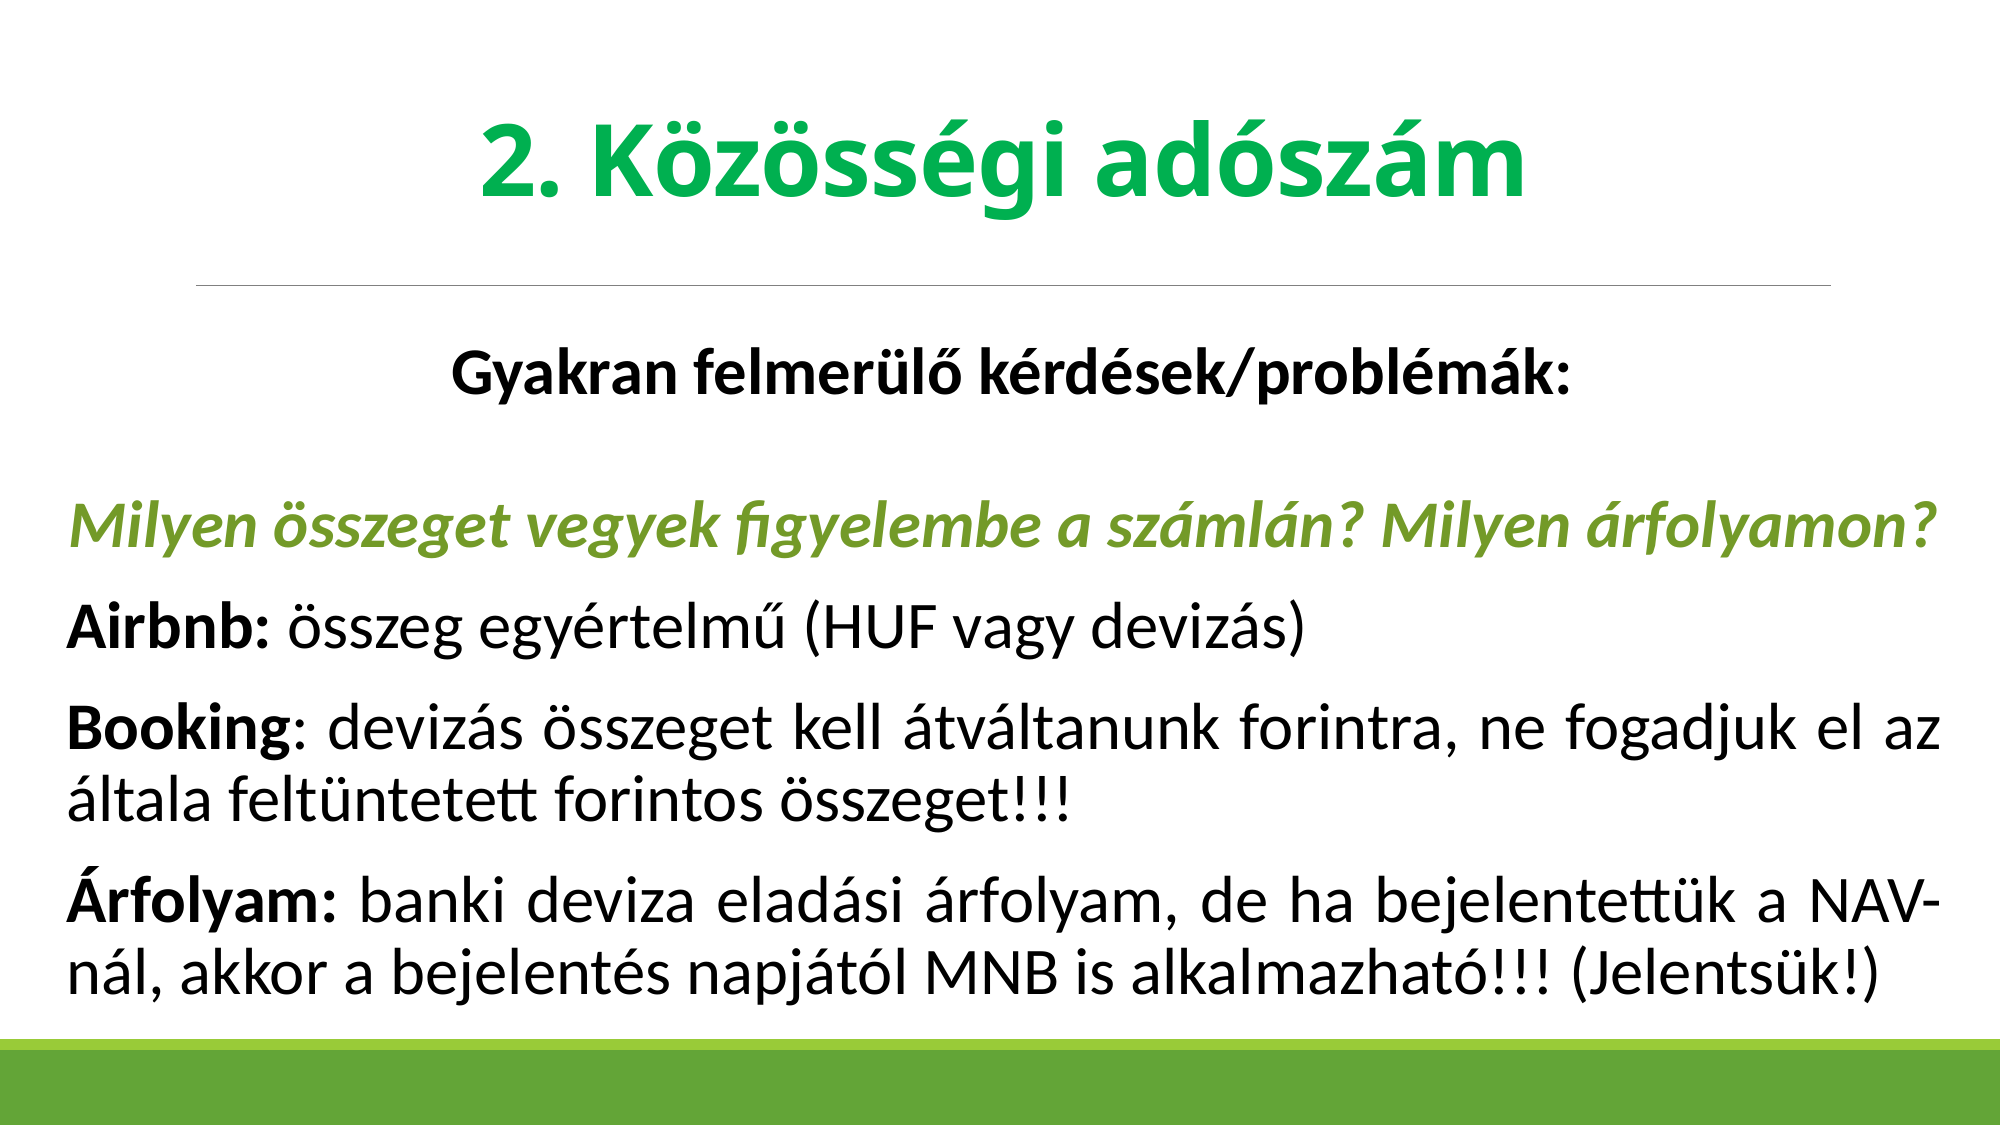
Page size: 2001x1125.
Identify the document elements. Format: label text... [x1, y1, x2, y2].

title 2. Közösségi adószám [180, 47, 1830, 285]
list Gyakran felmerülő kérdések/problémák: Milyen összeget vegyek figyelembe a számlán? Milyen árfolyamon? Airbnb: összeg egyértelmű (HUF vagy devizás) Booking: devizás összeget kell átváltanunk forintra, ne fogadjuk el az általa feltüntetett forintos összeget!!! Árfolyam: banki deviza eladási árfolyam, de ha bejelentettük a NAV-nál, akkor a bejelentés napjától MNB is alkalmazható!!! (Jelentsük!) [65, 329, 1945, 1018]
